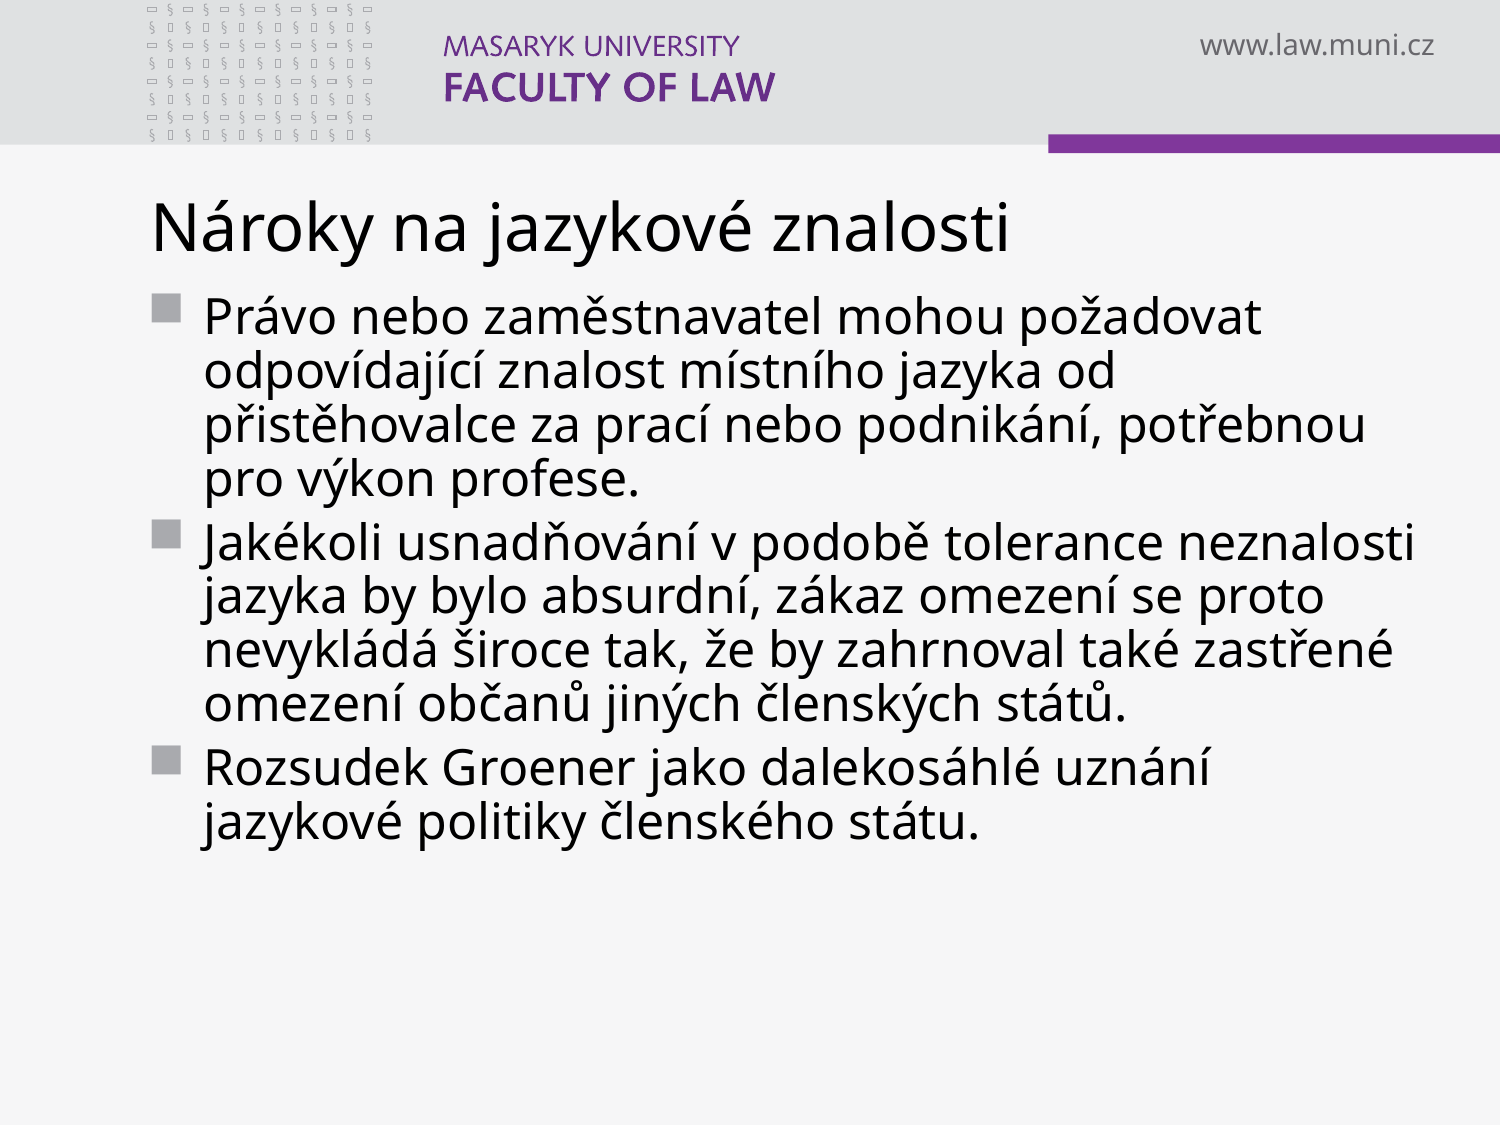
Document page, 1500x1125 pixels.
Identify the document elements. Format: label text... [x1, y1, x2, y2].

title Nároky na jazykové znalosti [150, 184, 1425, 268]
list Právo nebo zaměstnavatel mohou požadovat odpovídající znalost místního jazyka od přistěhovalce za prací nebo podnikání, potřebnou pro výkon profese. Jakékoli usnadňování v podobě tolerance neznalosti jazyka by bylo absurdní, zákaz omezení se proto nevykládá široce tak, že by zahrnoval také zastřené omezení občanů jiných členských států. Rozsudek Groener jako dalekosáhlé uznání jazykové politiky členského státu. [147, 290, 1423, 1006]
